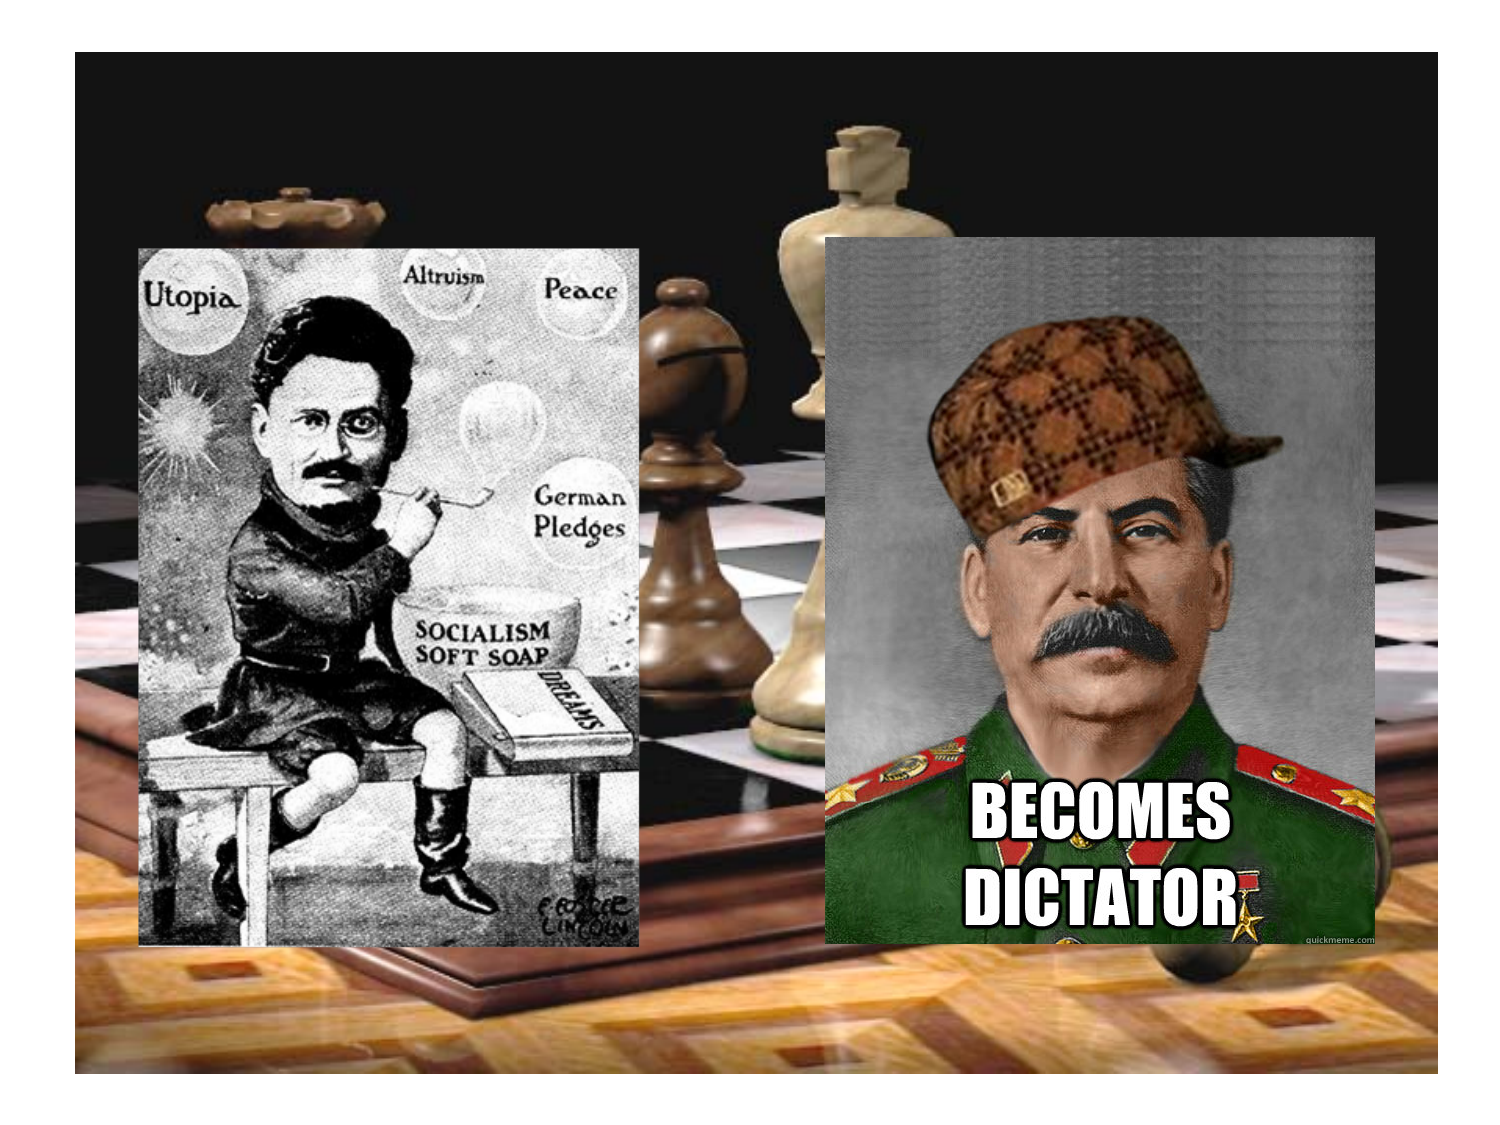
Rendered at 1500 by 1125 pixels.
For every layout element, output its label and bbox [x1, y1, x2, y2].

picture [74, 52, 1438, 1074]
